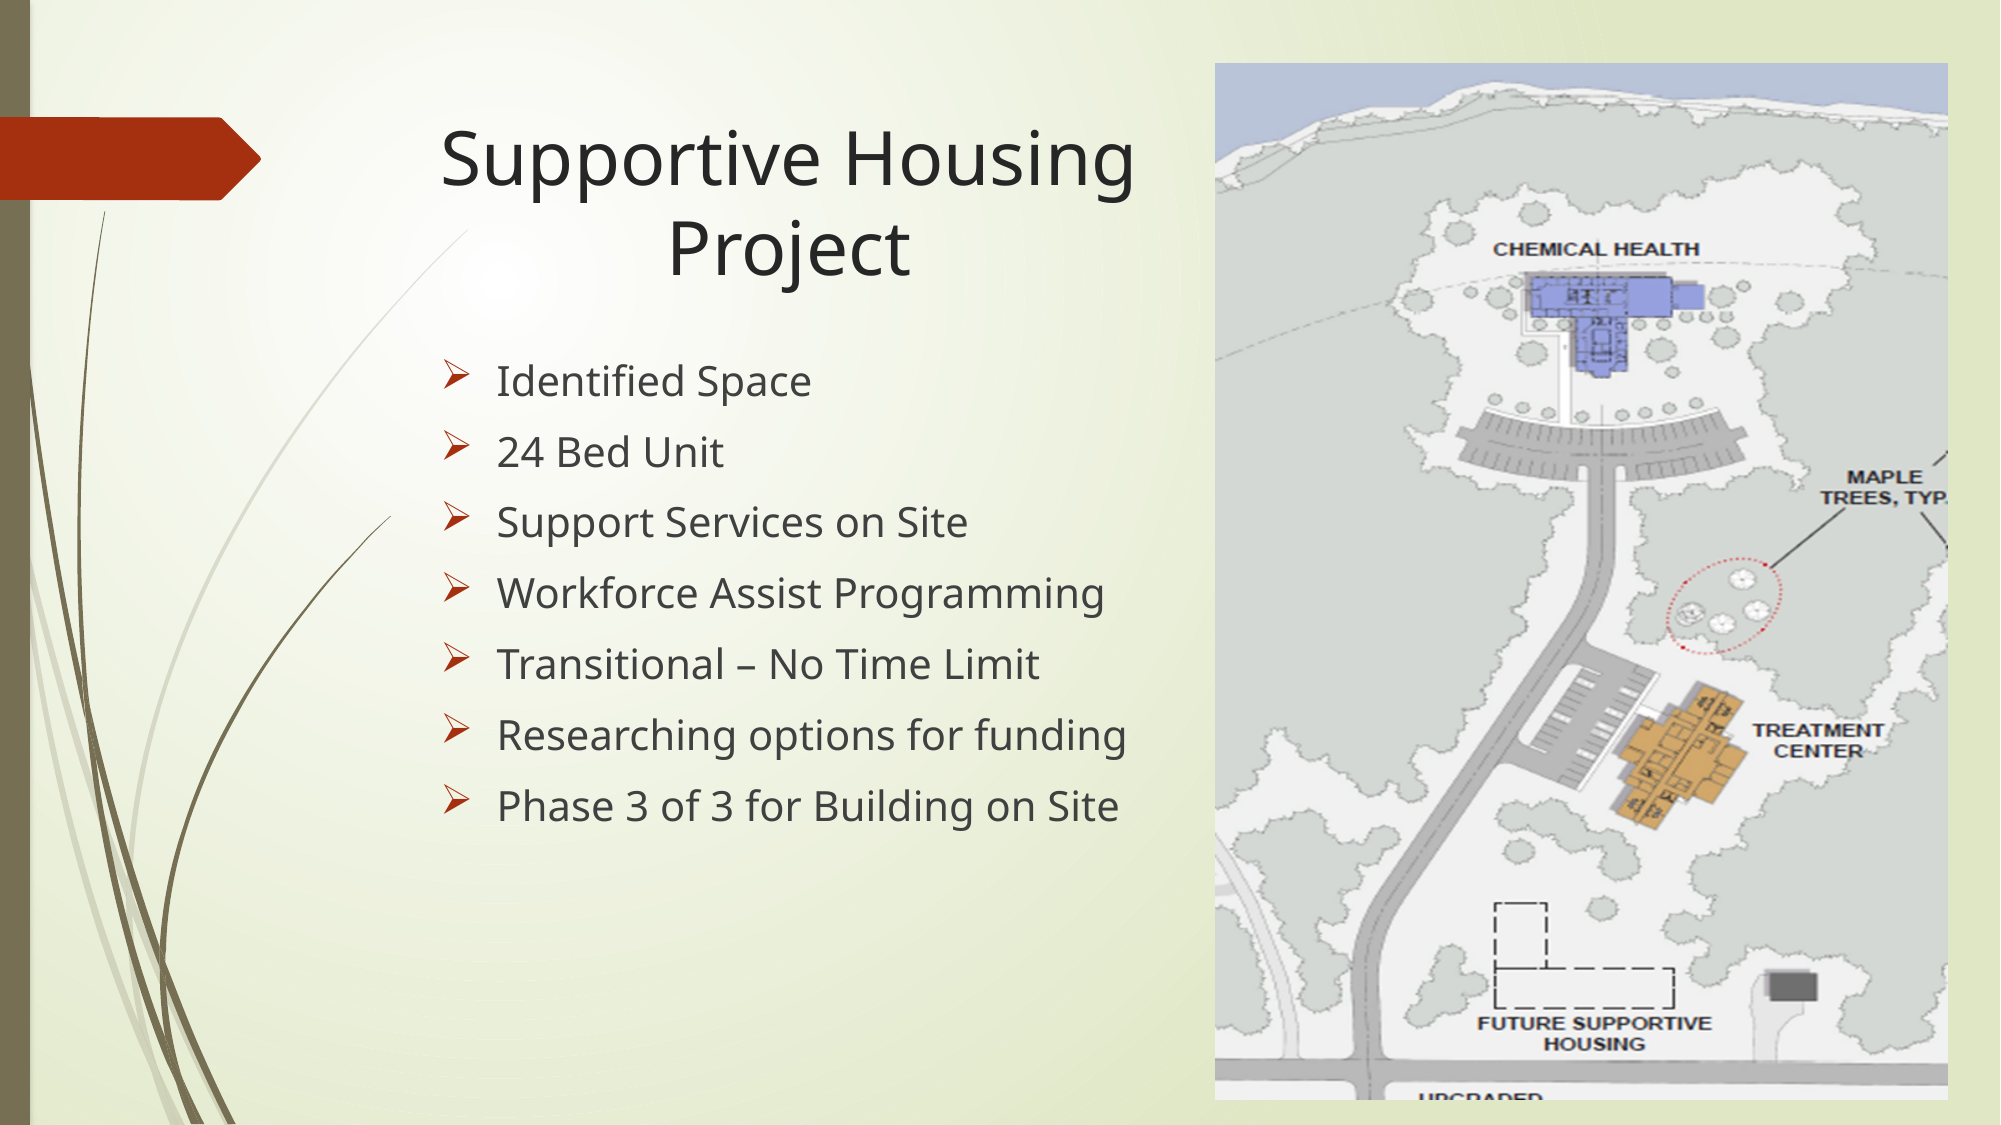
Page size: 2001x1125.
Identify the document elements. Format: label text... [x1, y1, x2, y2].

title Supportive Housing Project [425, 102, 1153, 313]
picture [1215, 63, 1948, 1100]
list Identified Space 24 Bed Unit Support Services on Site Workforce Assist Programming Transitional – No Time Limit Researching options for funding Phase 3 of 3 for Building on Site [425, 347, 1210, 846]
